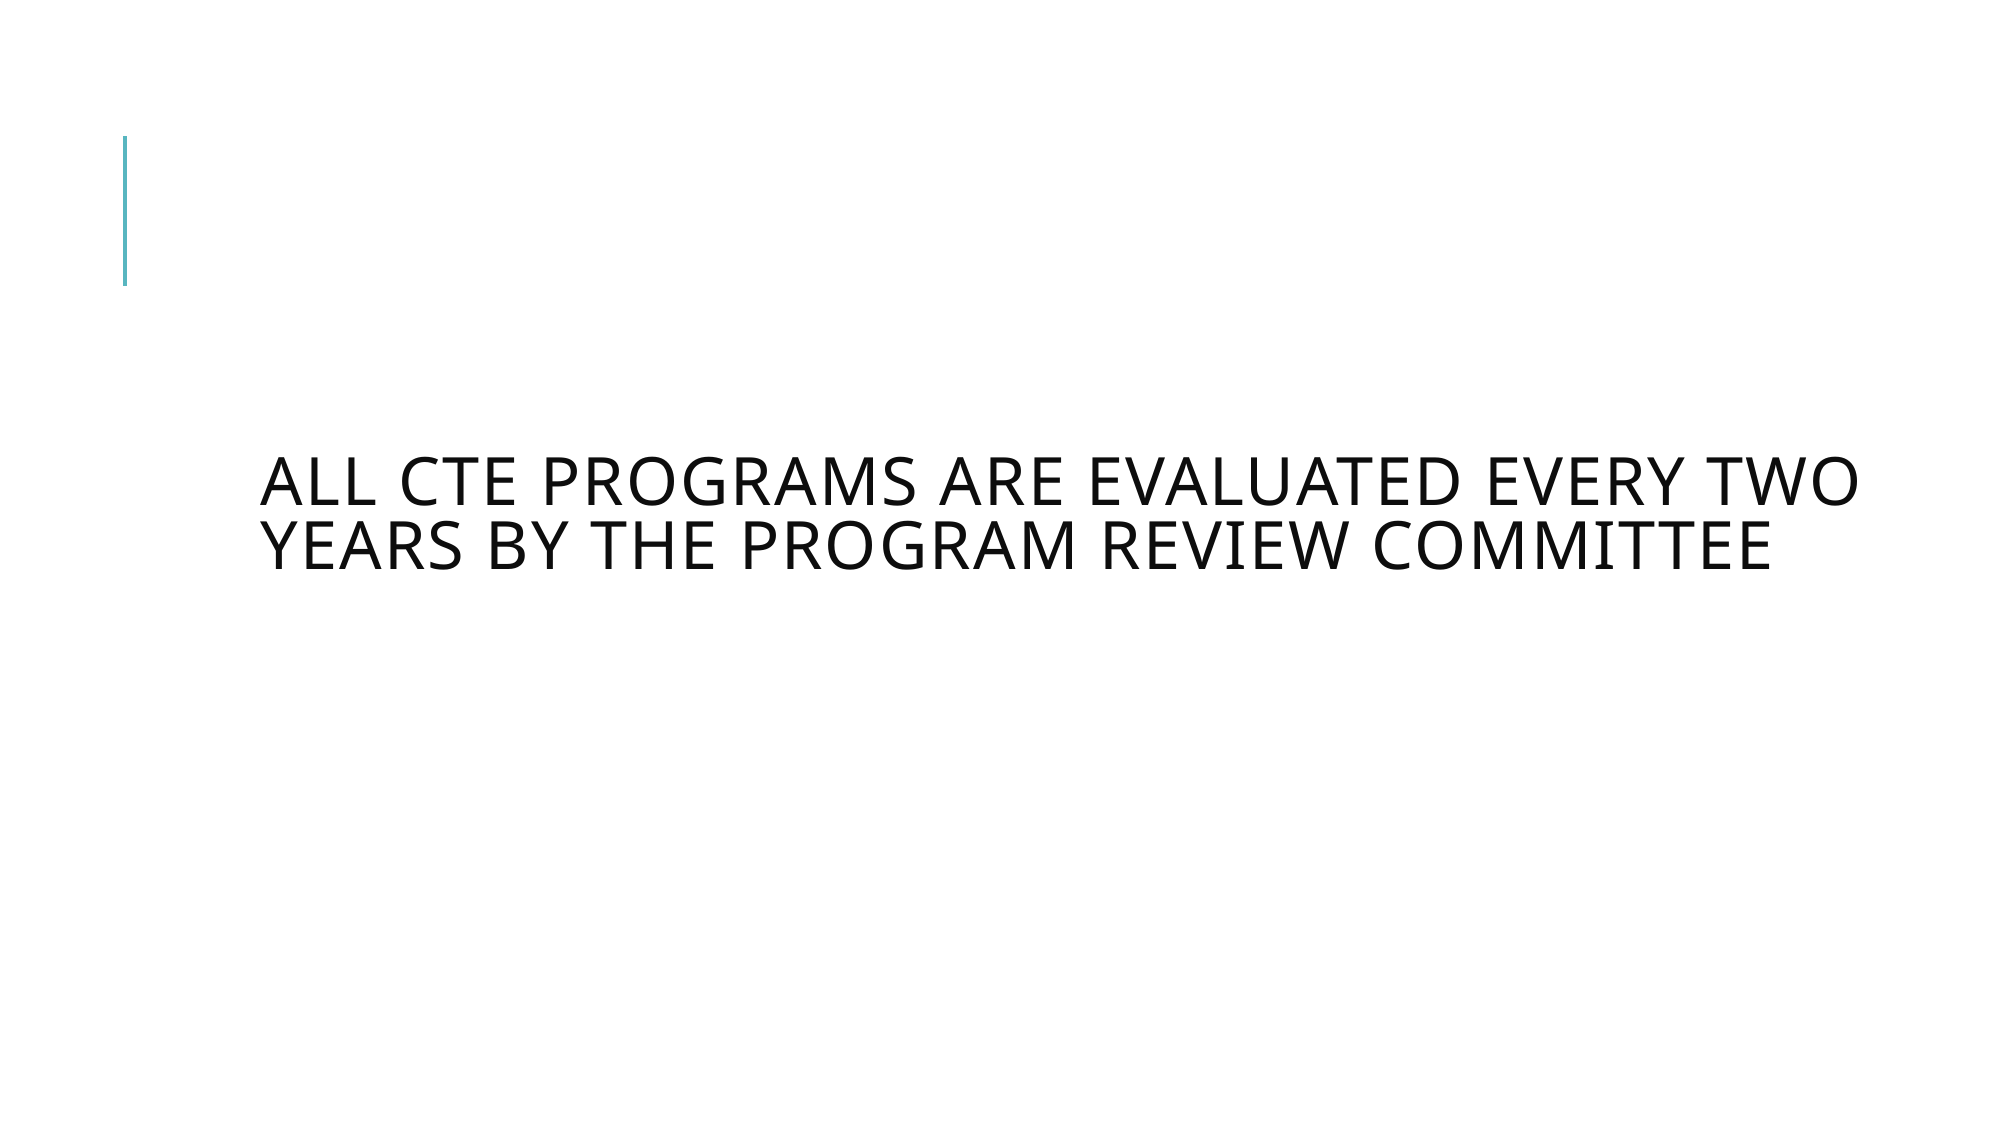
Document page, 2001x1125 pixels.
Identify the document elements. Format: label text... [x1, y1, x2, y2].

title All CTE Programs are evaluated every two years by the Program Review Committee [245, 414, 1890, 703]
